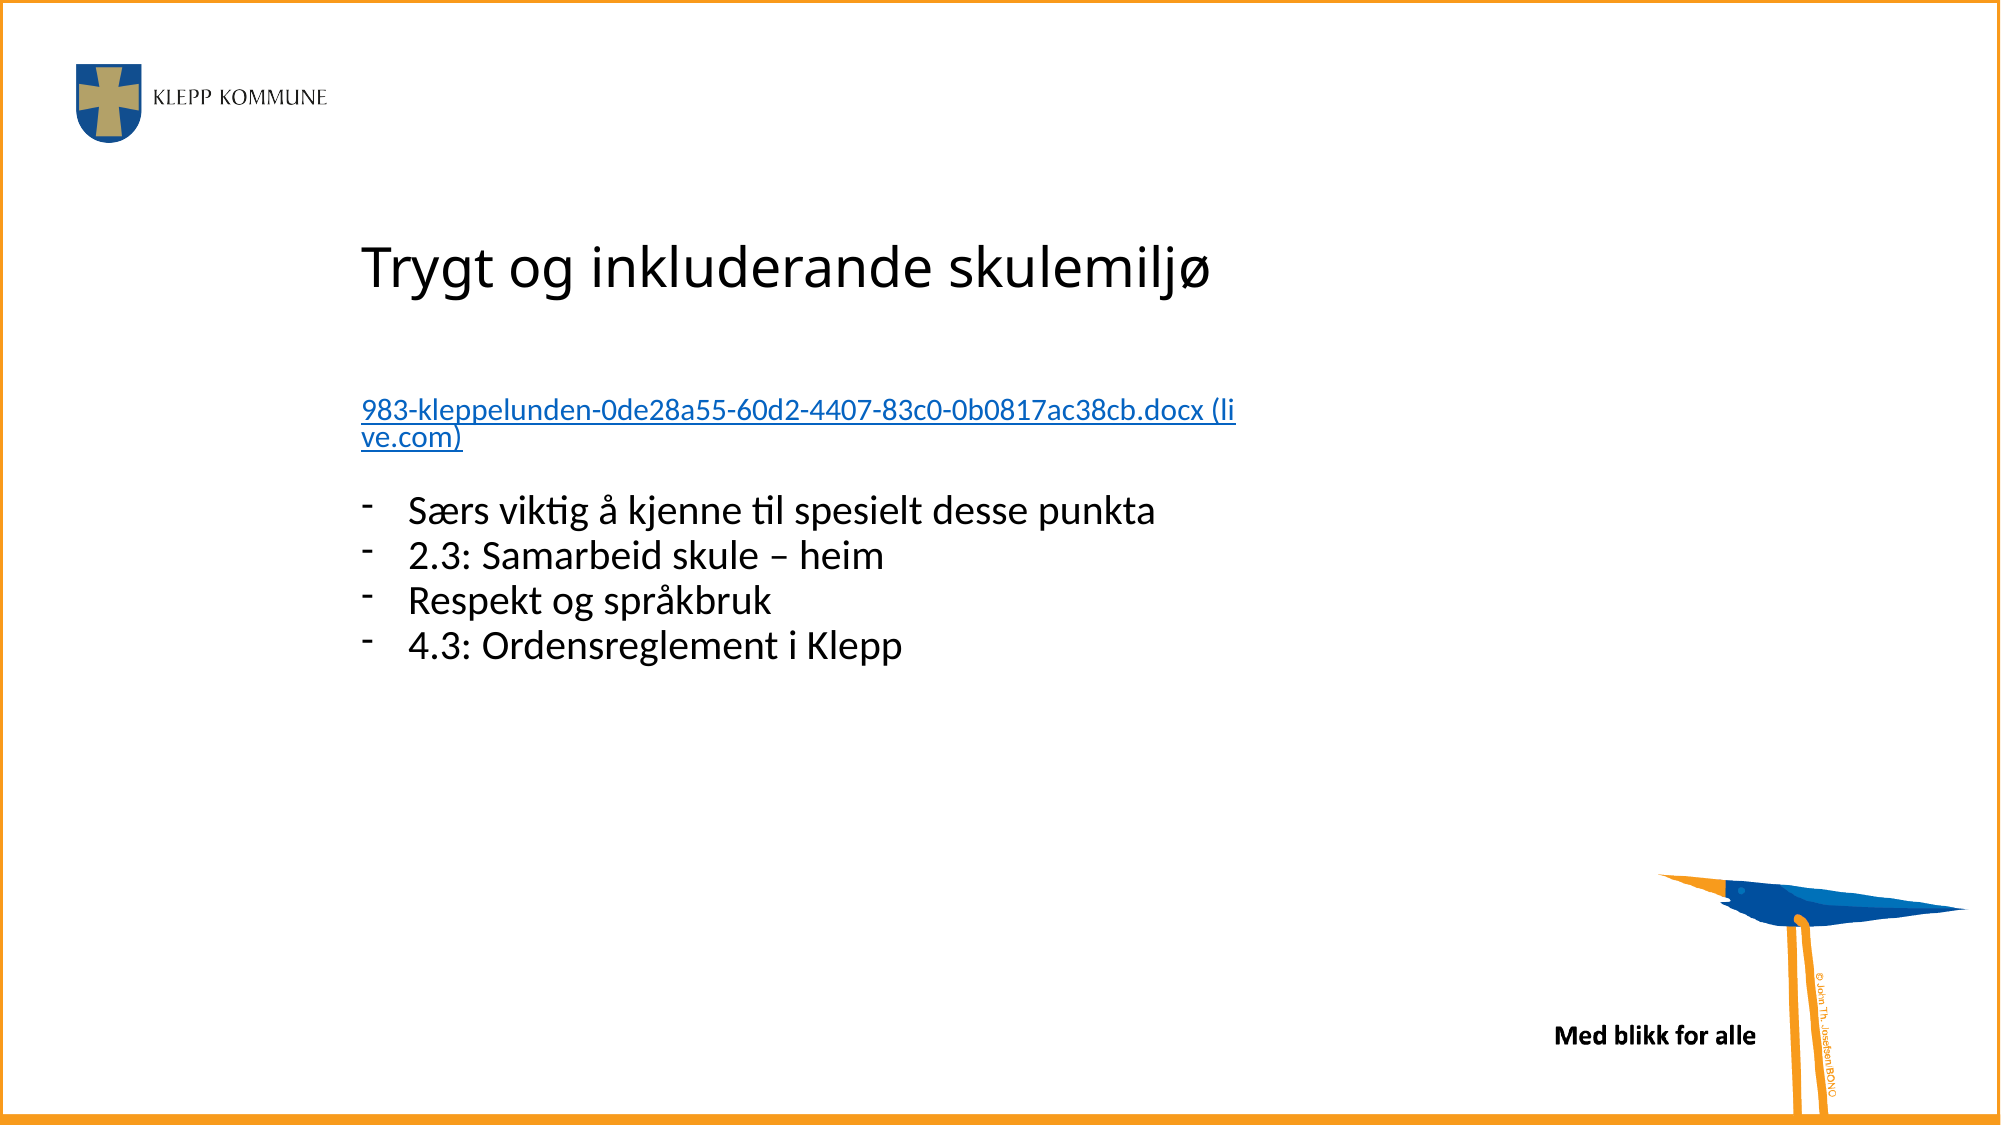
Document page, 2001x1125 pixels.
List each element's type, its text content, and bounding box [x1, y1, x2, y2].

picture [76, 64, 327, 143]
picture [0, 766, 2001, 1125]
list 983-kleppelunden-0de28a55-60d2-4407-83c0-0b0817ac38cb.docx (live.com) Særs viktig å kjenne til spesielt desse punkta 2.3: Samarbeid skule – heim Respekt og språkbruk 4.3: Ordensreglement i Klepp [346, 386, 1254, 792]
title Trygt og inkluderande skulemiljø [346, 211, 1254, 329]
